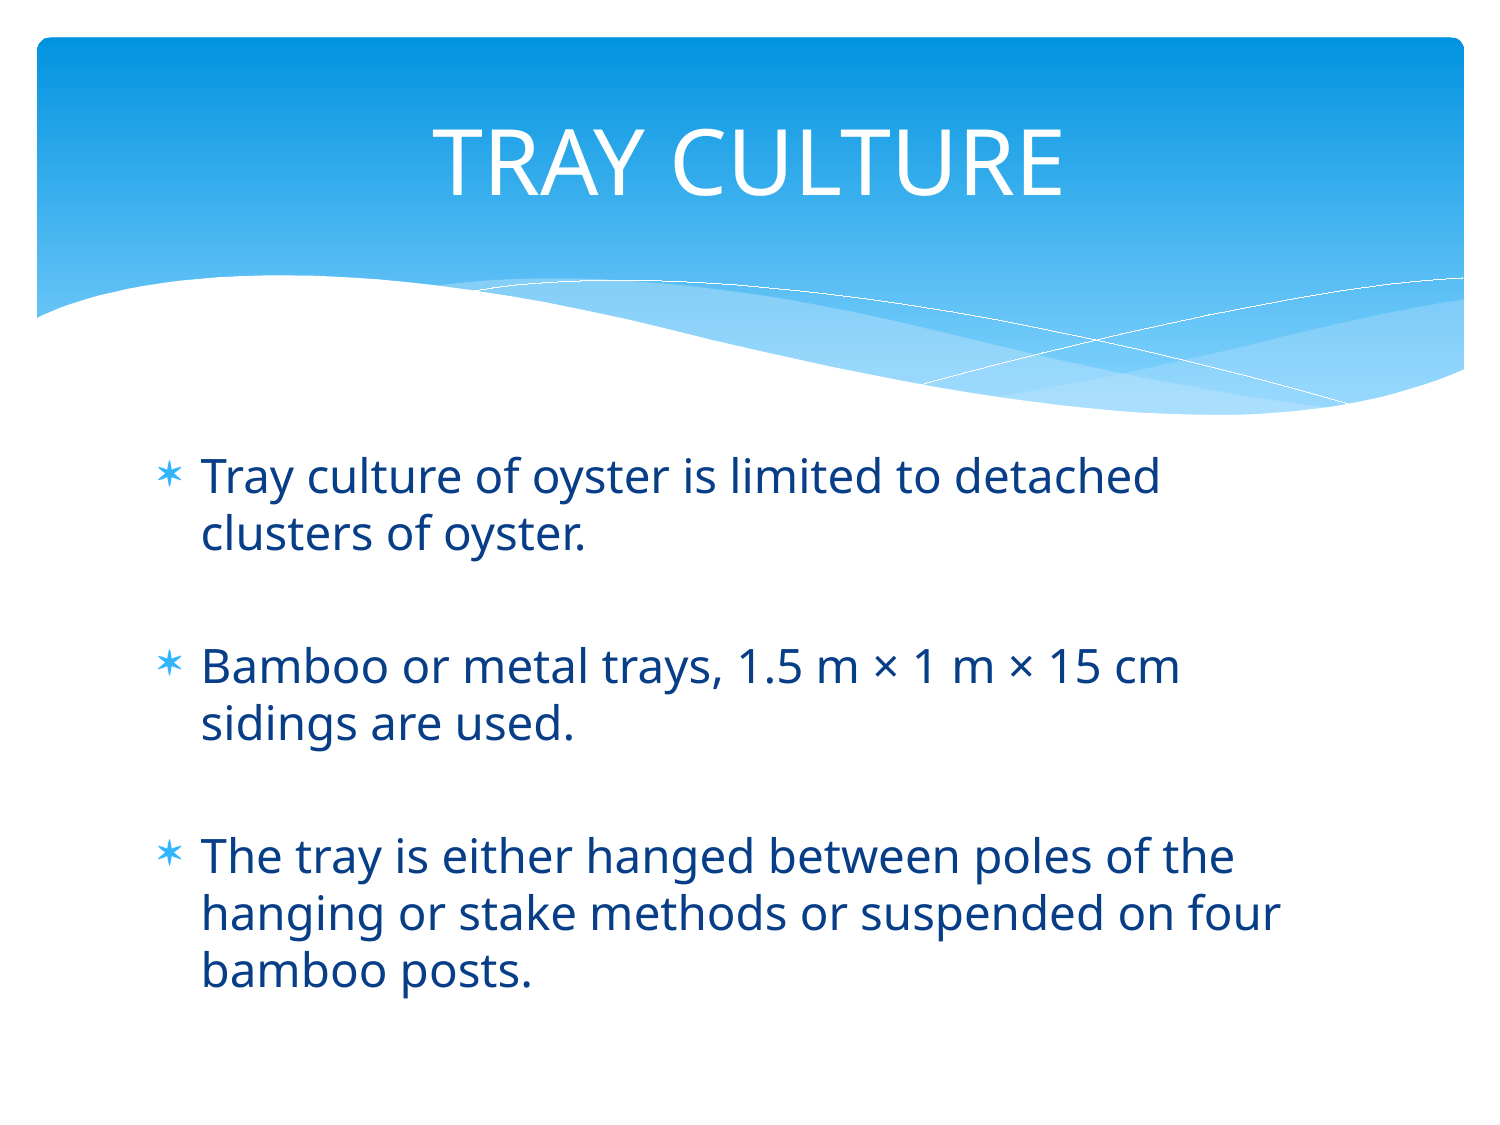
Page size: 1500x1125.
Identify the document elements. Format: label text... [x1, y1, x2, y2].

list Tray culture of oyster is limited to detached clusters of oyster. Bamboo or metal trays, 1.5 m × 1 m × 15 cm sidings are used. The tray is either hanged between poles of the hanging or stake methods or suspended on four bamboo posts. [143, 438, 1359, 1005]
title Tray culture [75, 55, 1425, 261]
